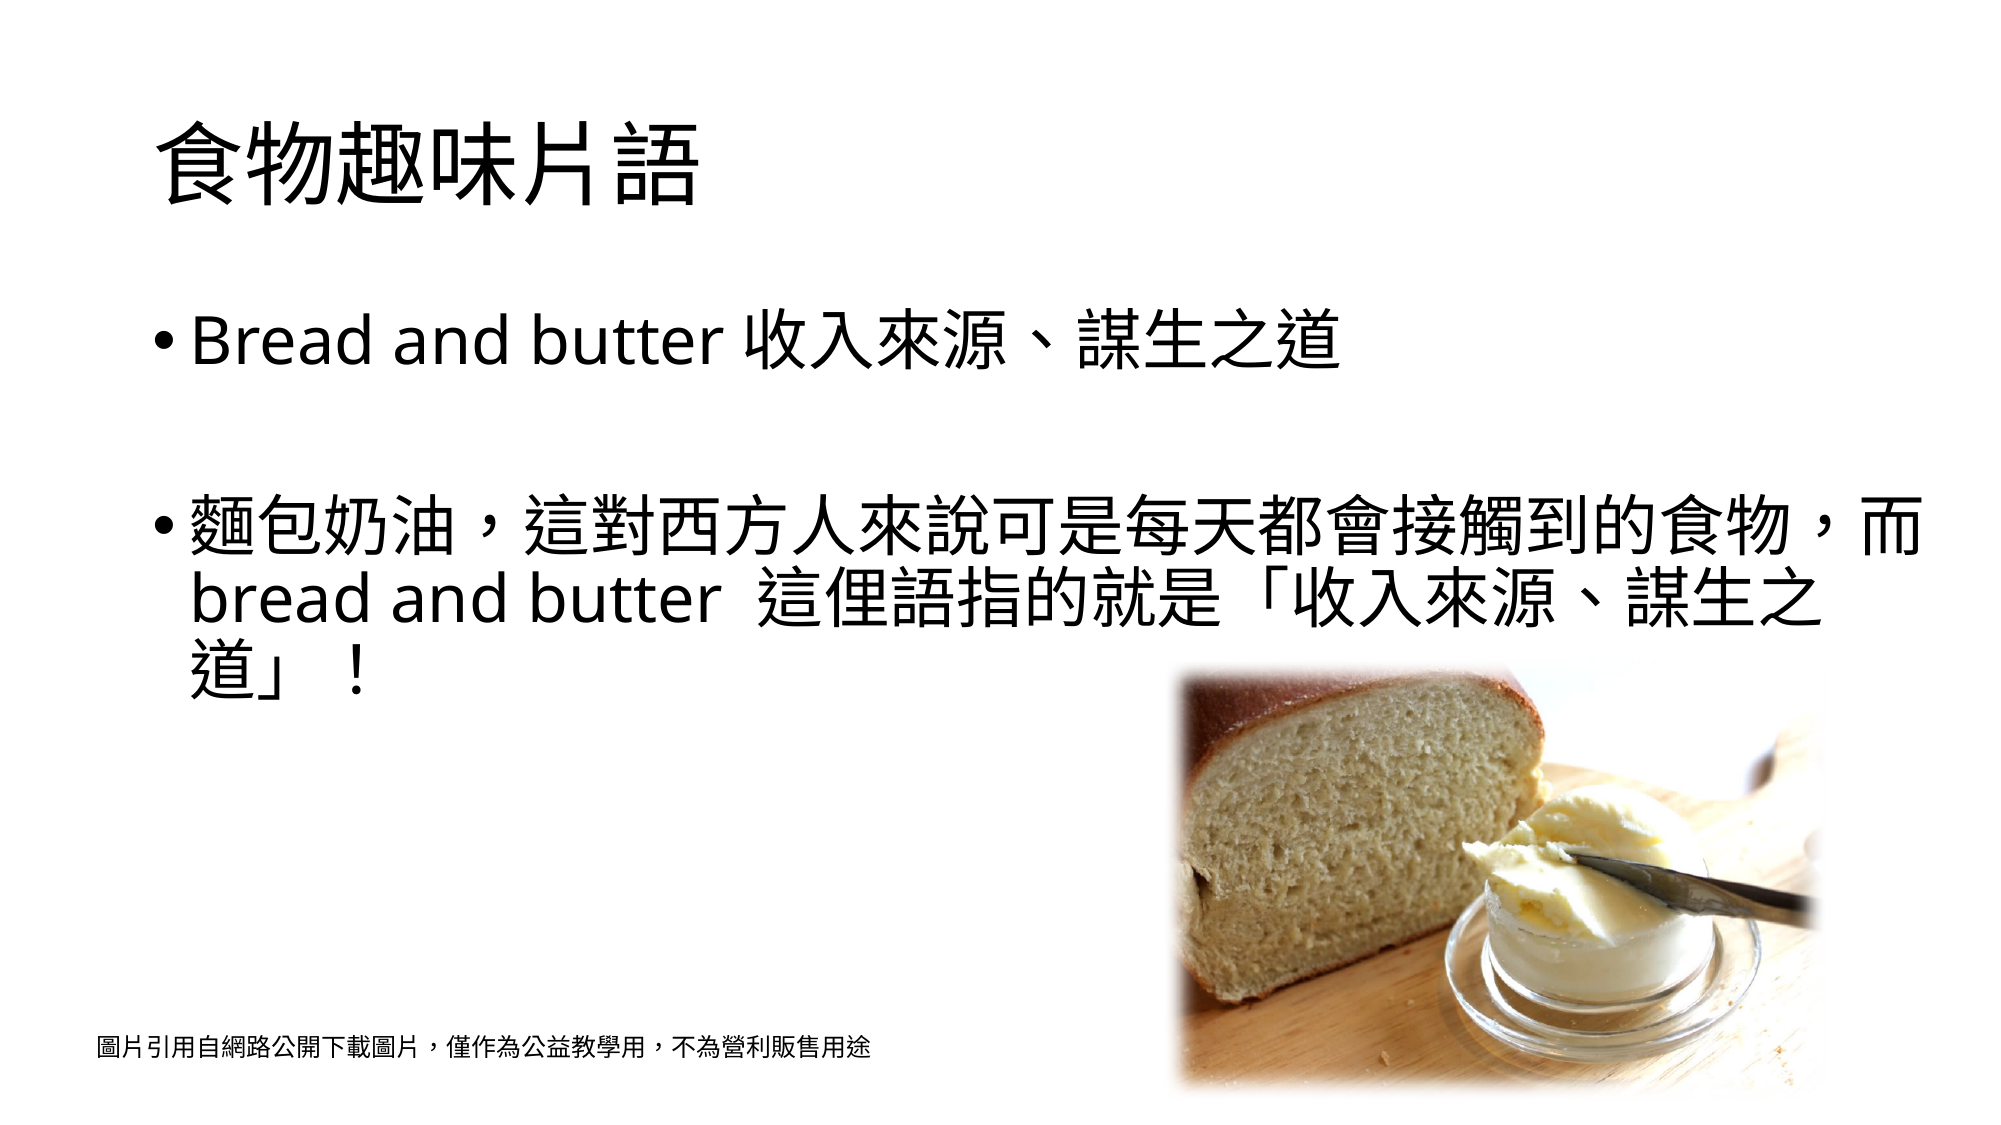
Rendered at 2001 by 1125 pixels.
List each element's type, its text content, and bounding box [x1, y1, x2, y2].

picture [1164, 659, 1826, 1100]
text_box 圖片引用自網路公開下載圖片，僅作為公益教學用，不為營利販售用途 [82, 1023, 887, 1069]
list Bread and butter收入來源、謀生之道 麵包奶油，這對西方人來說可是每天都會接觸到的食物，而 bread and butter 這俚語指的就是「收入來源、謀生之道」！ [137, 299, 1959, 1014]
title 食物趣味片語 [137, 59, 1863, 278]
